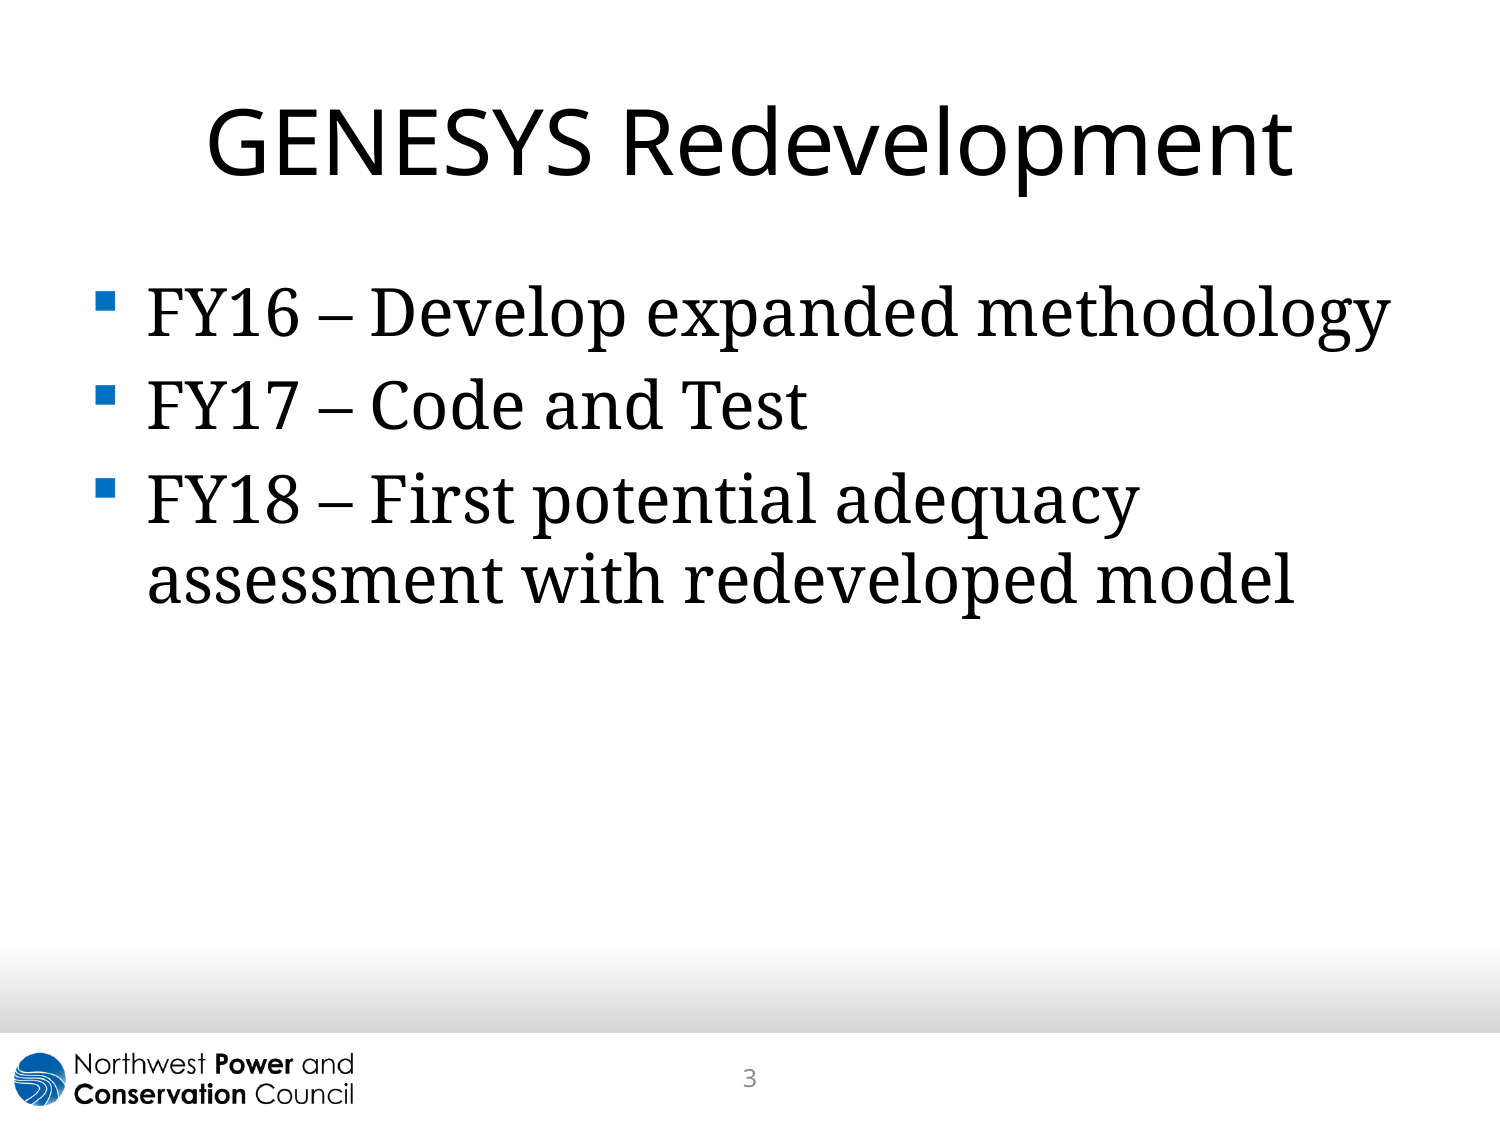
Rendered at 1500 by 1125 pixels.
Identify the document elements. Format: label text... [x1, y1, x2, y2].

title GENESYS Redevelopment [75, 45, 1425, 233]
list FY16 – Develop expanded methodology FY17 – Code and Test FY18 – First potential adequacy assessment with redeveloped model [75, 262, 1425, 1005]
picture [13, 1052, 353, 1106]
slide_number 3 [575, 1050, 925, 1110]
